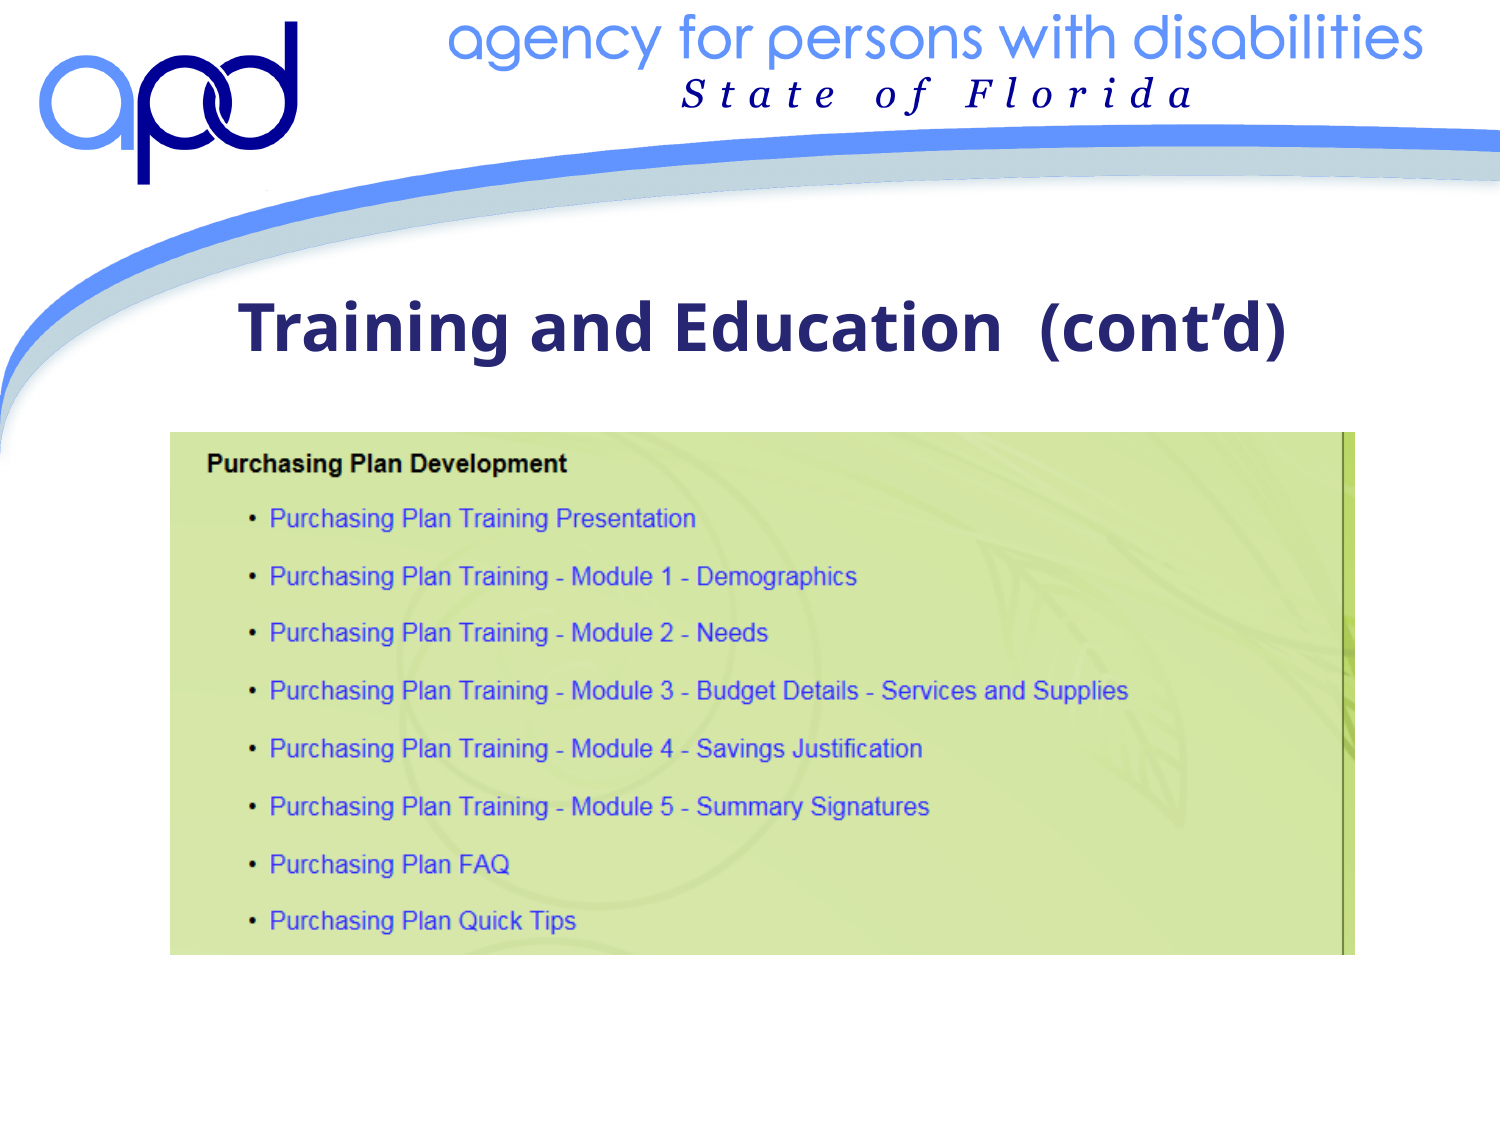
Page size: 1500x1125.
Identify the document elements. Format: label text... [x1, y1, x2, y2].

picture [0, 0, 1500, 486]
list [170, 432, 1355, 955]
title Training and Education (cont’d) [87, 237, 1438, 413]
